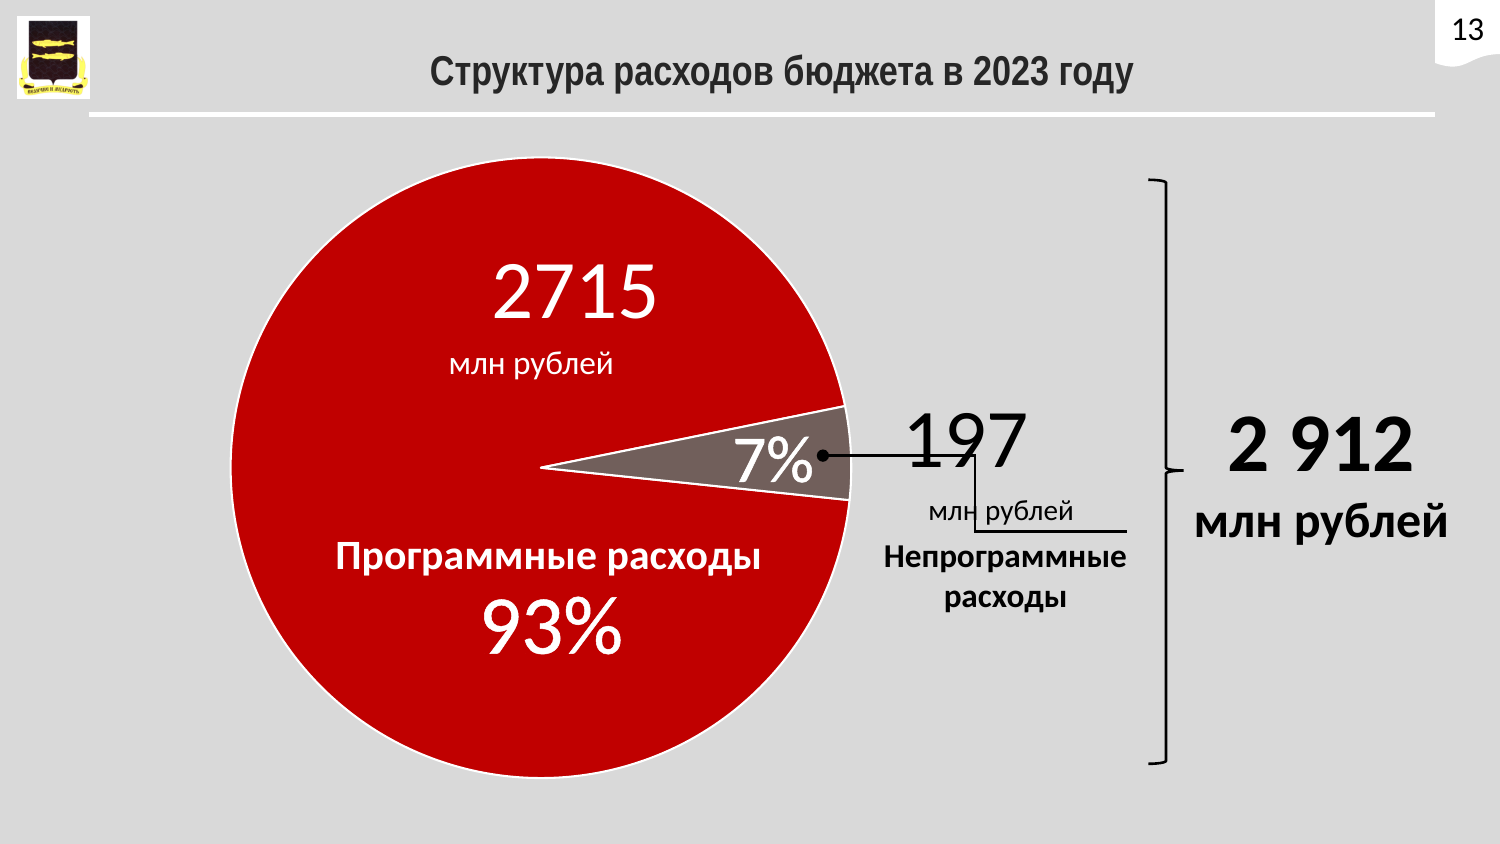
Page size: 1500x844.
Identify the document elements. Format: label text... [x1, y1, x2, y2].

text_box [822, 455, 1127, 532]
title Структура расходов бюджета в 2023 году [418, 117, 1211, 123]
text_box 2 912 млн рублей [1217, 380, 1477, 556]
text_box 13 [1434, 0, 1500, 68]
title Структура расходов бюджета в 2023 году [418, 21, 1211, 112]
text_box [17, 16, 90, 99]
chart [0, 130, 1217, 844]
